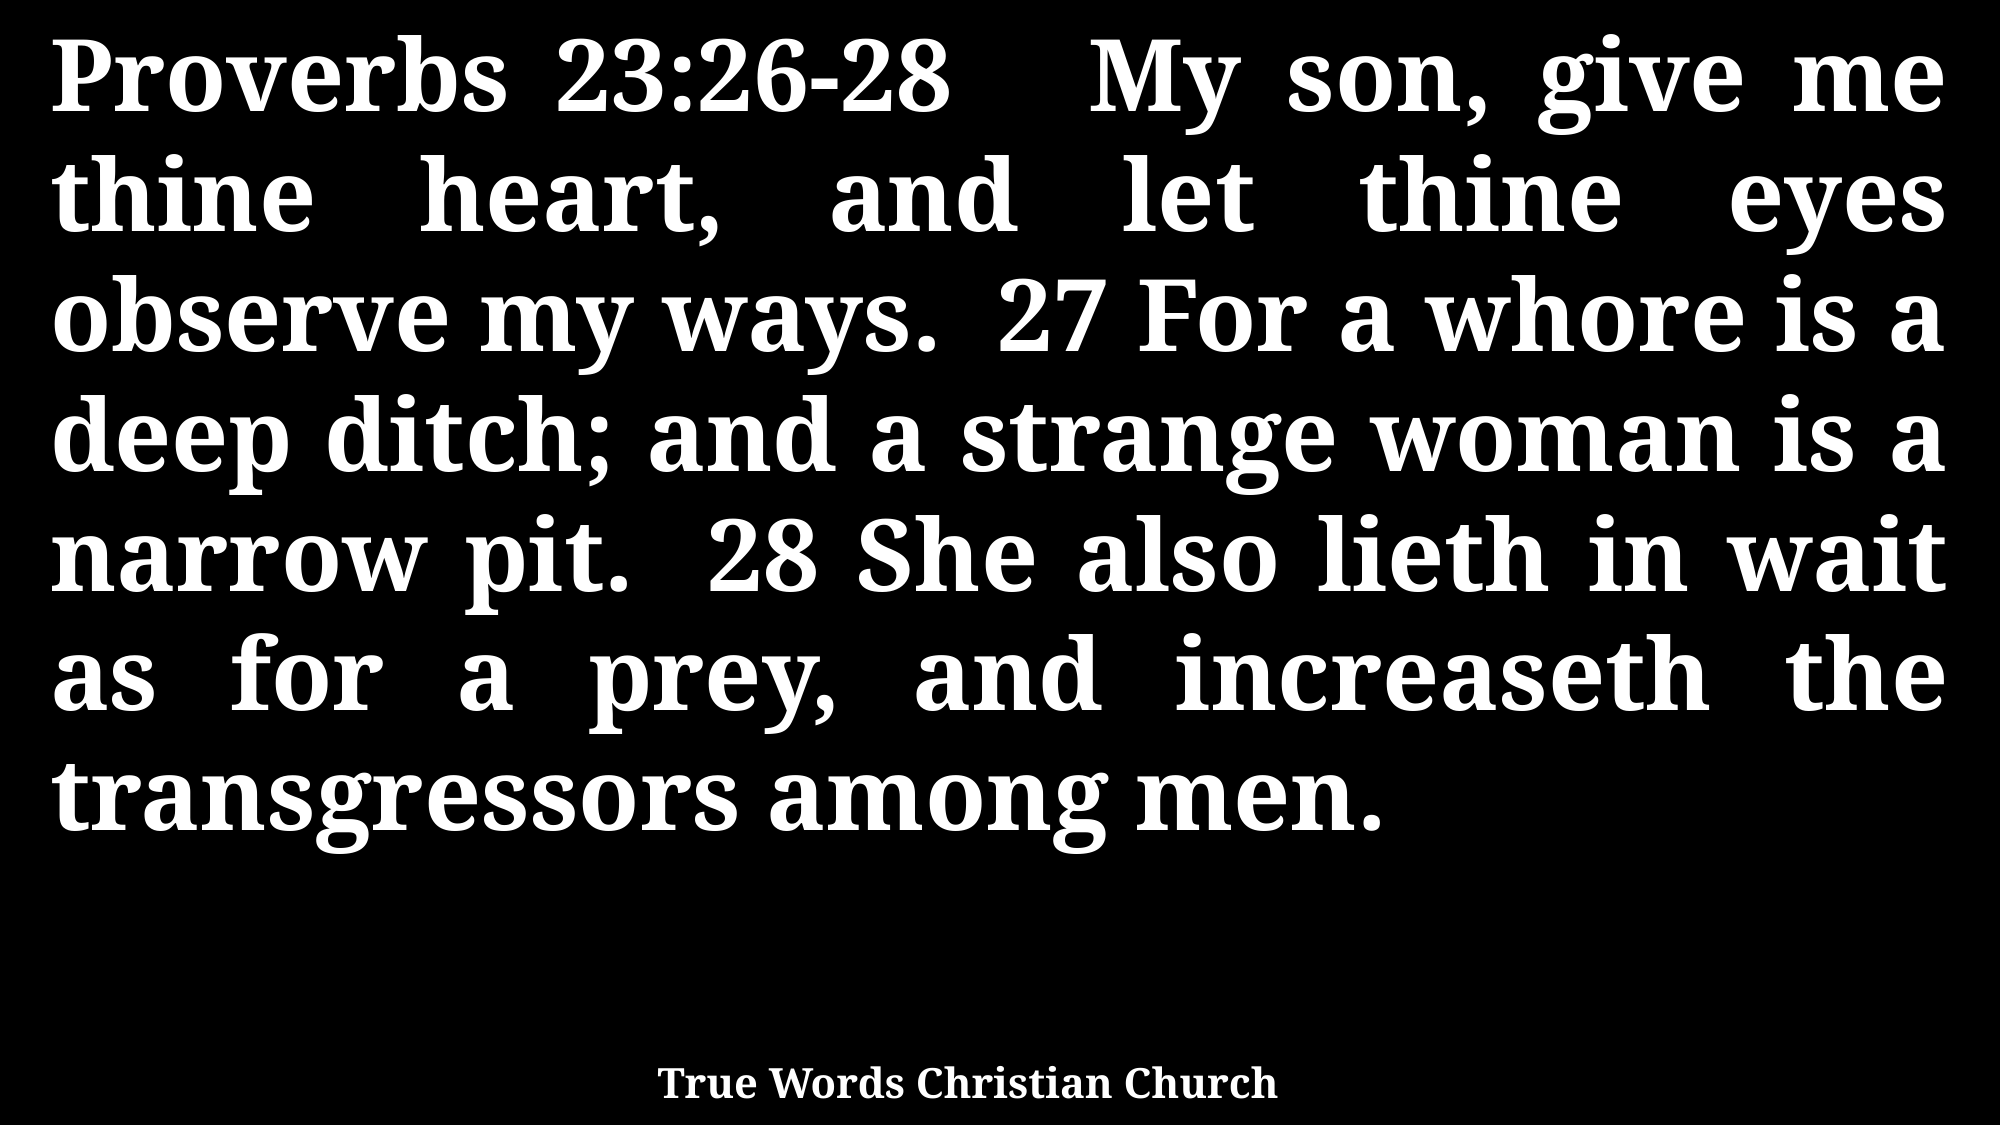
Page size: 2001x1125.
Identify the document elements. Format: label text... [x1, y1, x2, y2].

text_box True Words Christian Church [642, 1049, 1294, 1114]
text_box Proverbs 23:26-28 My son, give me thine heart, and let thine eyes observe my ways. 27 For a whore is a deep ditch; and a strange woman is a narrow pit. 28 She also lieth in wait as for a prey, and increaseth the transgressors among men. [35, 3, 1965, 859]
